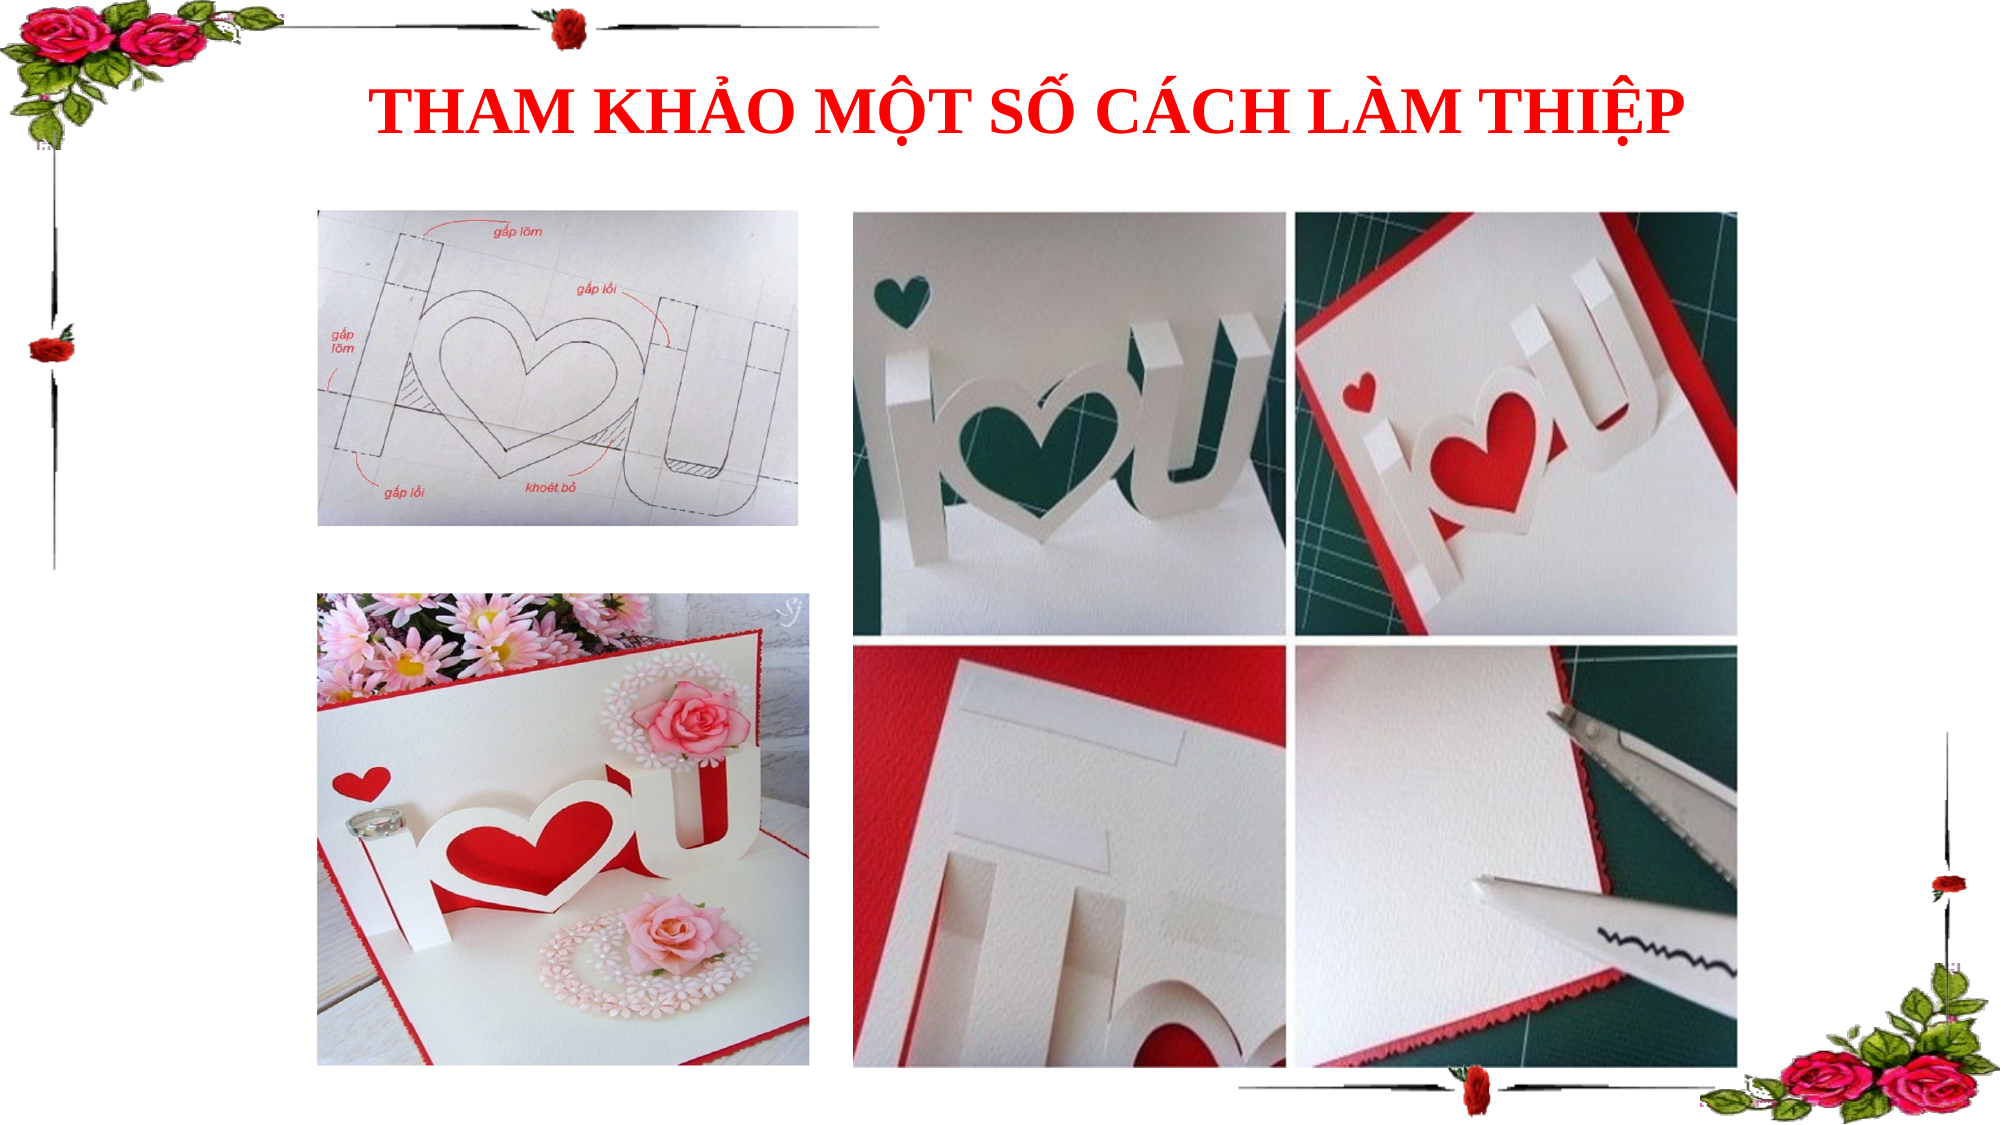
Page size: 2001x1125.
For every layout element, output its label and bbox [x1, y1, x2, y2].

text_box [0, 0, 2000, 1125]
